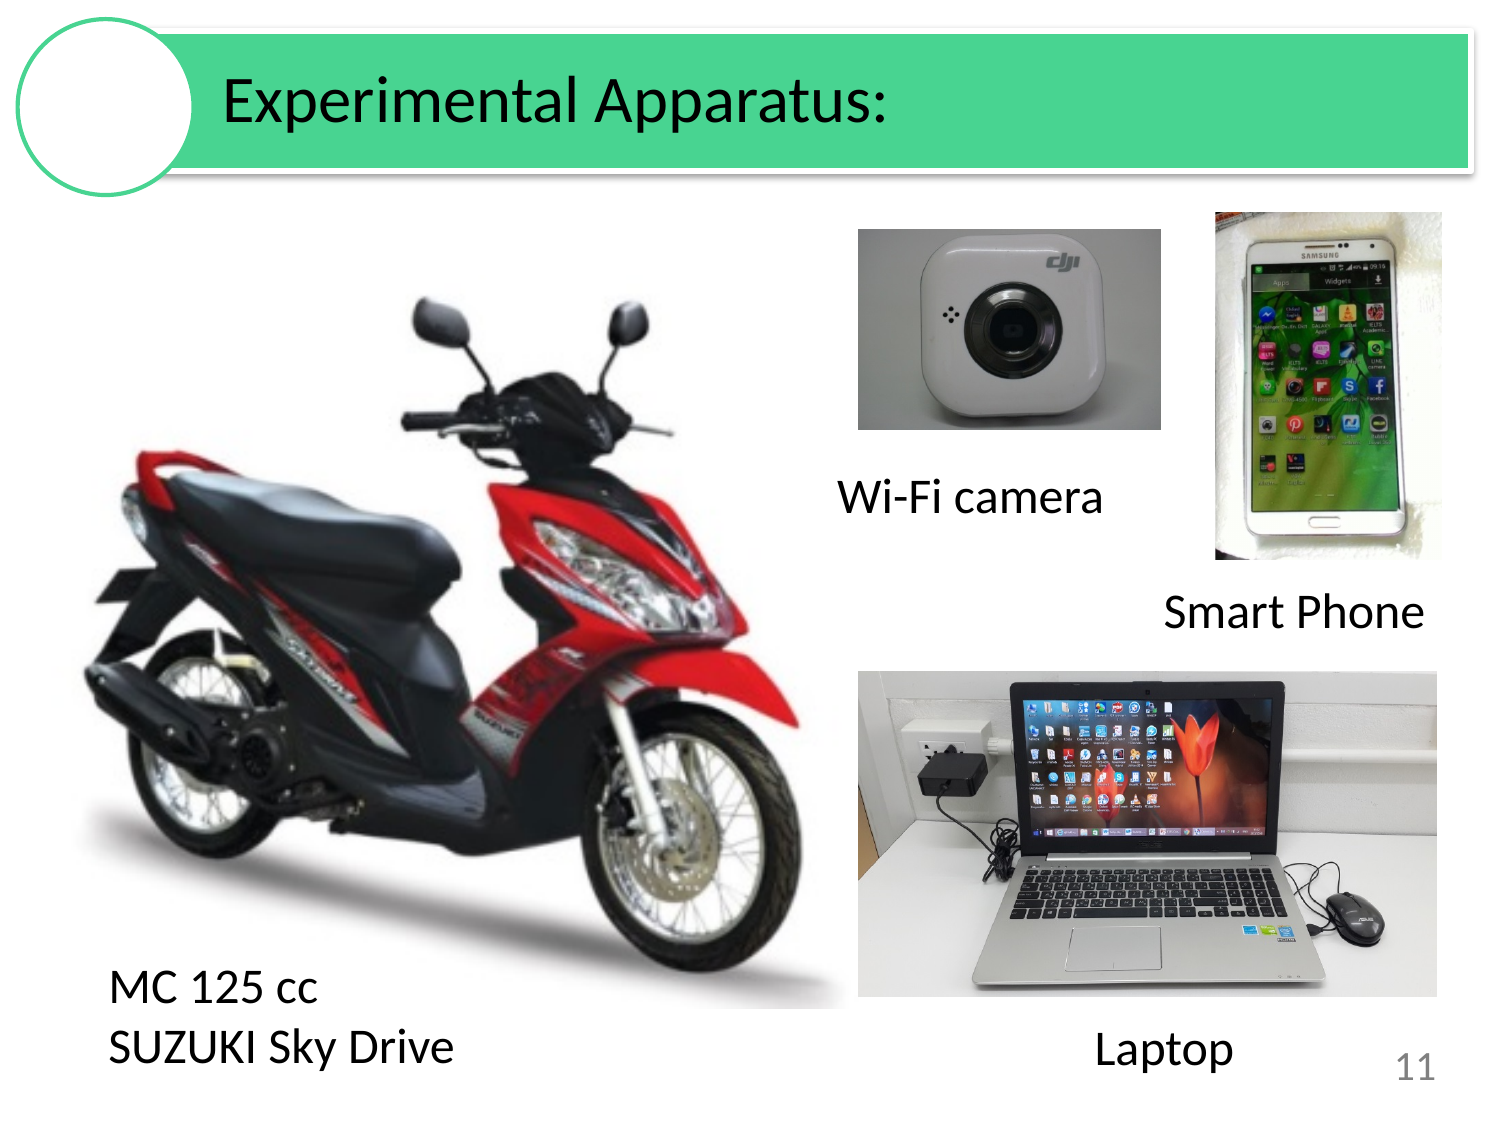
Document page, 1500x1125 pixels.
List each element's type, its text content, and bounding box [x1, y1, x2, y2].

text_box Smart Phone [1148, 571, 1441, 647]
slide_number 11 [1101, 1031, 1452, 1092]
text_box [15, 16, 160, 198]
text_box Wi-Fi camera [900, 456, 1120, 531]
text_box Laptop [1079, 1008, 1250, 1084]
text_box MC 125 cc SUZUKI Sky Drive [93, 1017, 471, 1081]
picture [14, 212, 1500, 1009]
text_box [110, 30, 1472, 172]
